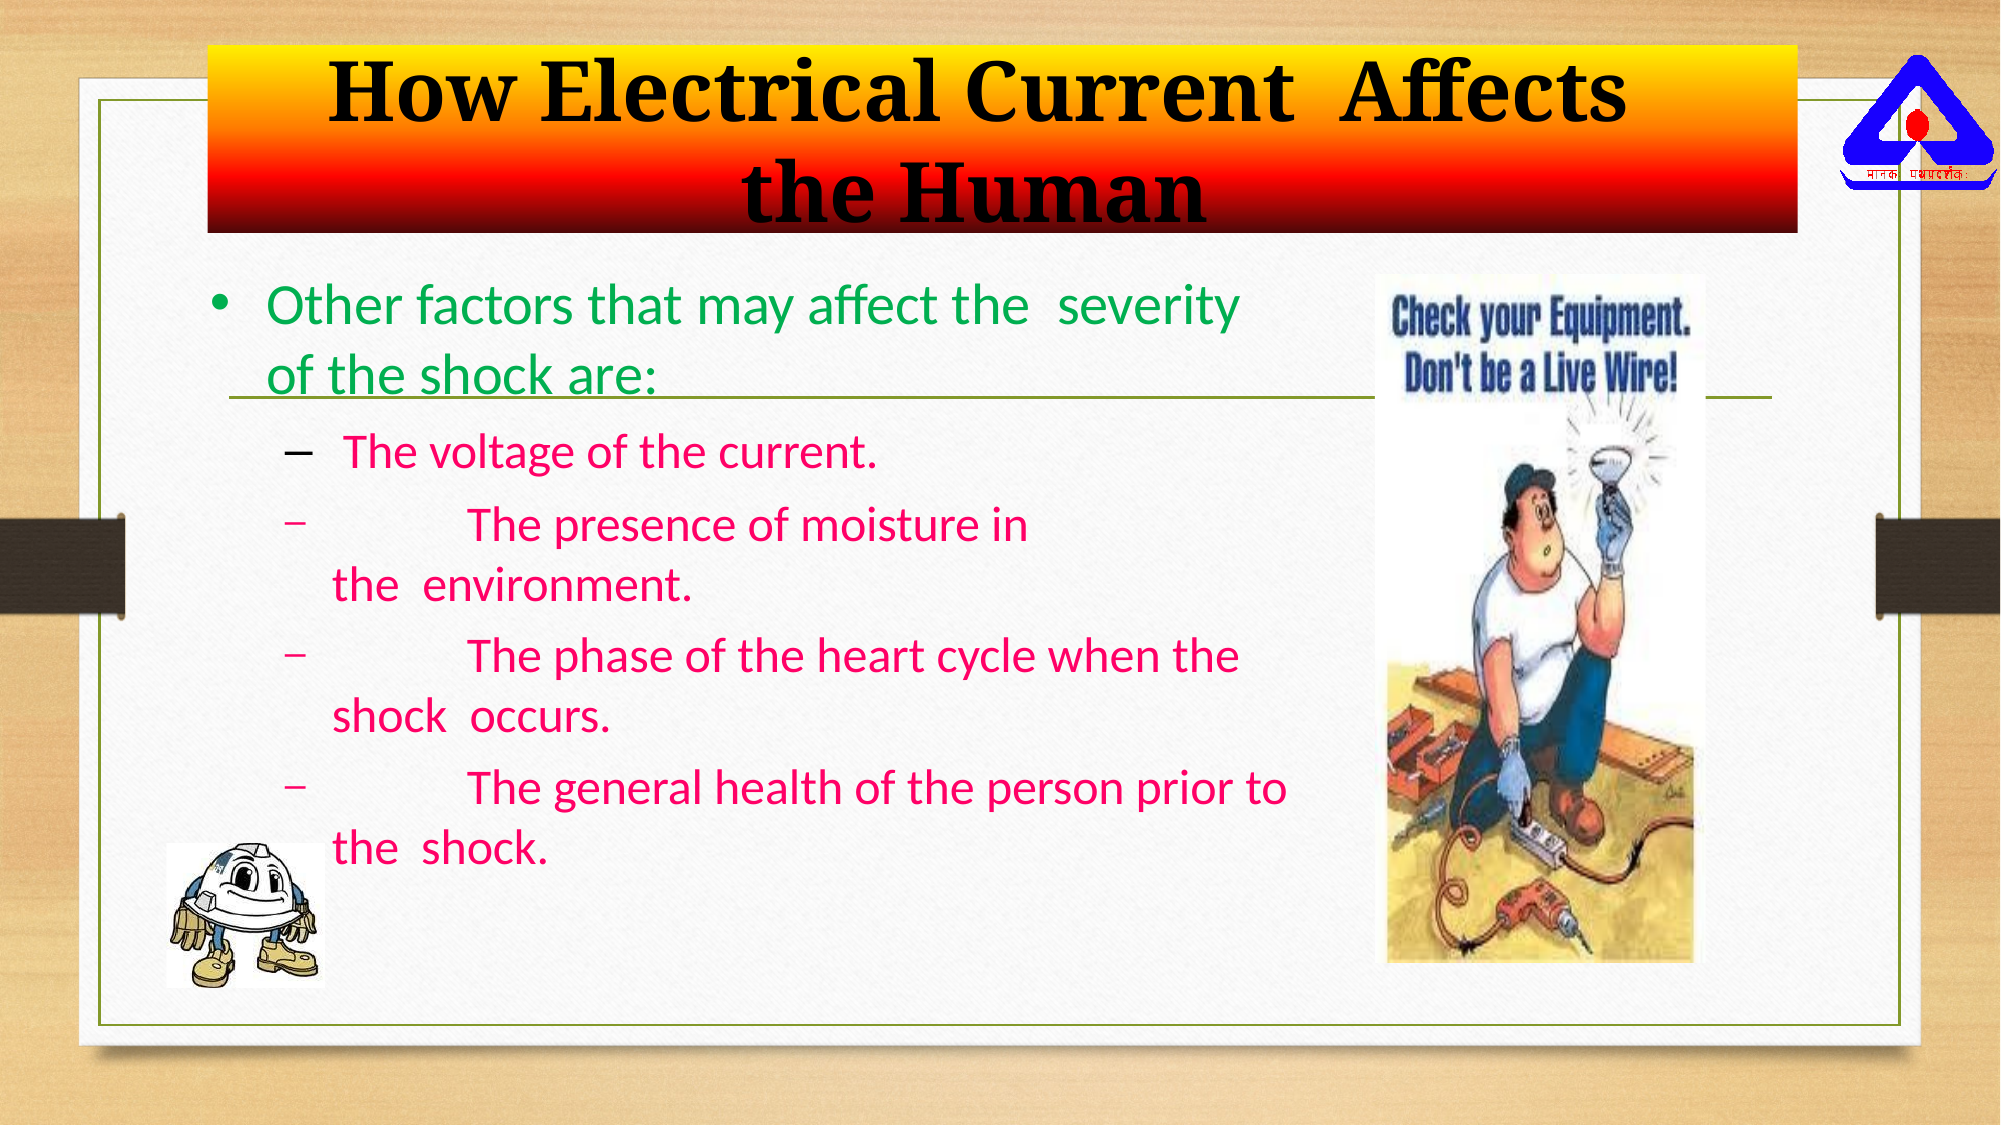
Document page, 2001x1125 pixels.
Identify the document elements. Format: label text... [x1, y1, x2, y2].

text_box [1374, 274, 1706, 963]
picture [0, 0, 2001, 1125]
text_box [1838, 45, 2000, 233]
text_box Other factors that may affect the severity of the shock are: The voltage of the current. The presence of moisture in the environment. The phase of the heart cycle when the shock occurs. The general health of the person prior to the shock. [207, 263, 1343, 875]
text_box [166, 843, 325, 988]
text_box [1706, 45, 1798, 233]
title How Electrical Current Affects the Human [180, 27, 1706, 240]
